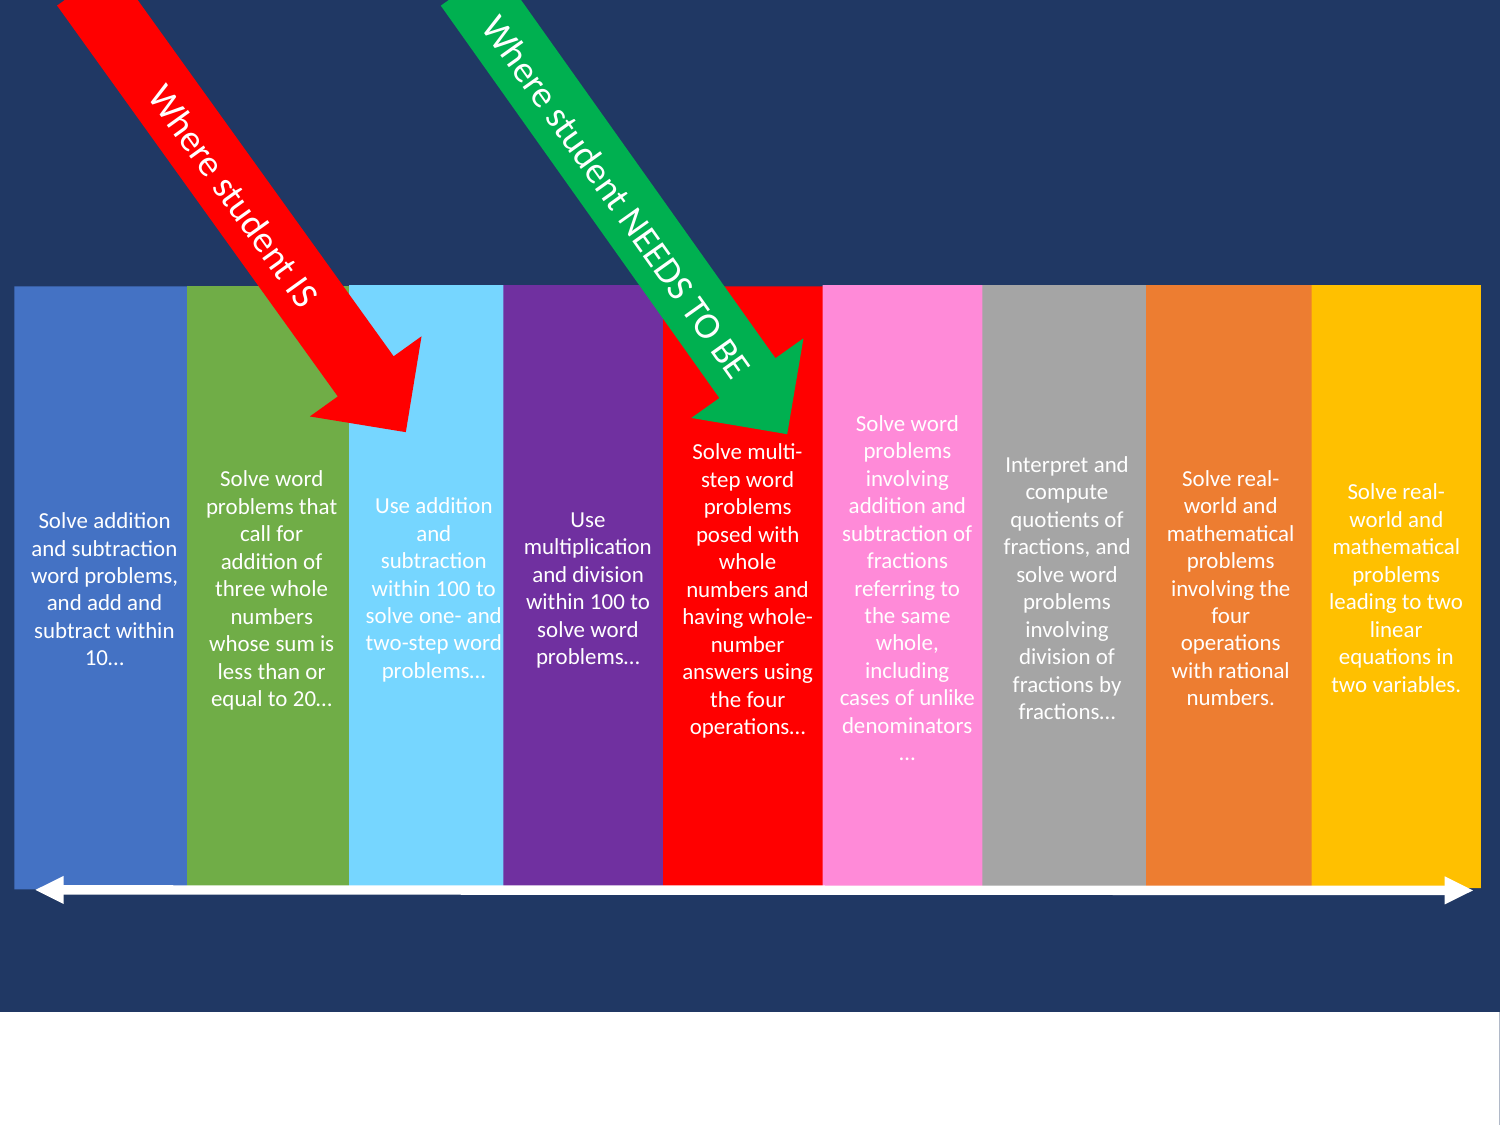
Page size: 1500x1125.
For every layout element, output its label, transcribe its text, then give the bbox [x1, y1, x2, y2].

text_box Solve addition and subtraction word problems, and add and subtract within 10… [14, 286, 187, 890]
text_box Where student IS [57, 0, 422, 433]
text_box Solve word problems involving addition and subtraction of fractions referring to the same whole, including cases of unlike denominators… [822, 285, 982, 885]
text_box Solve word problems that call for addition of three whole numbers whose sum is less than or equal to 20… [187, 286, 349, 885]
text_box Where student NEEDS TO BE [440, 0, 804, 435]
text_box Use addition and subtraction within 100 to solve one- and two-step word problems… [349, 285, 503, 885]
text_box Interpret and compute quotients of fractions, and solve word problems involving division of fractions by fractions… [982, 285, 1146, 885]
text_box Solve real-world and mathematical problems leading to two linear equations in two variables. [1311, 285, 1481, 889]
text_box Solve multi-step word problems posed with whole numbers and having whole-number answers using the four operations… [663, 286, 822, 885]
text_box Solve real-world and mathematical problems involving the four operations with rational numbers. [1146, 285, 1311, 885]
text_box Use multiplication and division within 100 to solve word problems… [503, 285, 663, 885]
